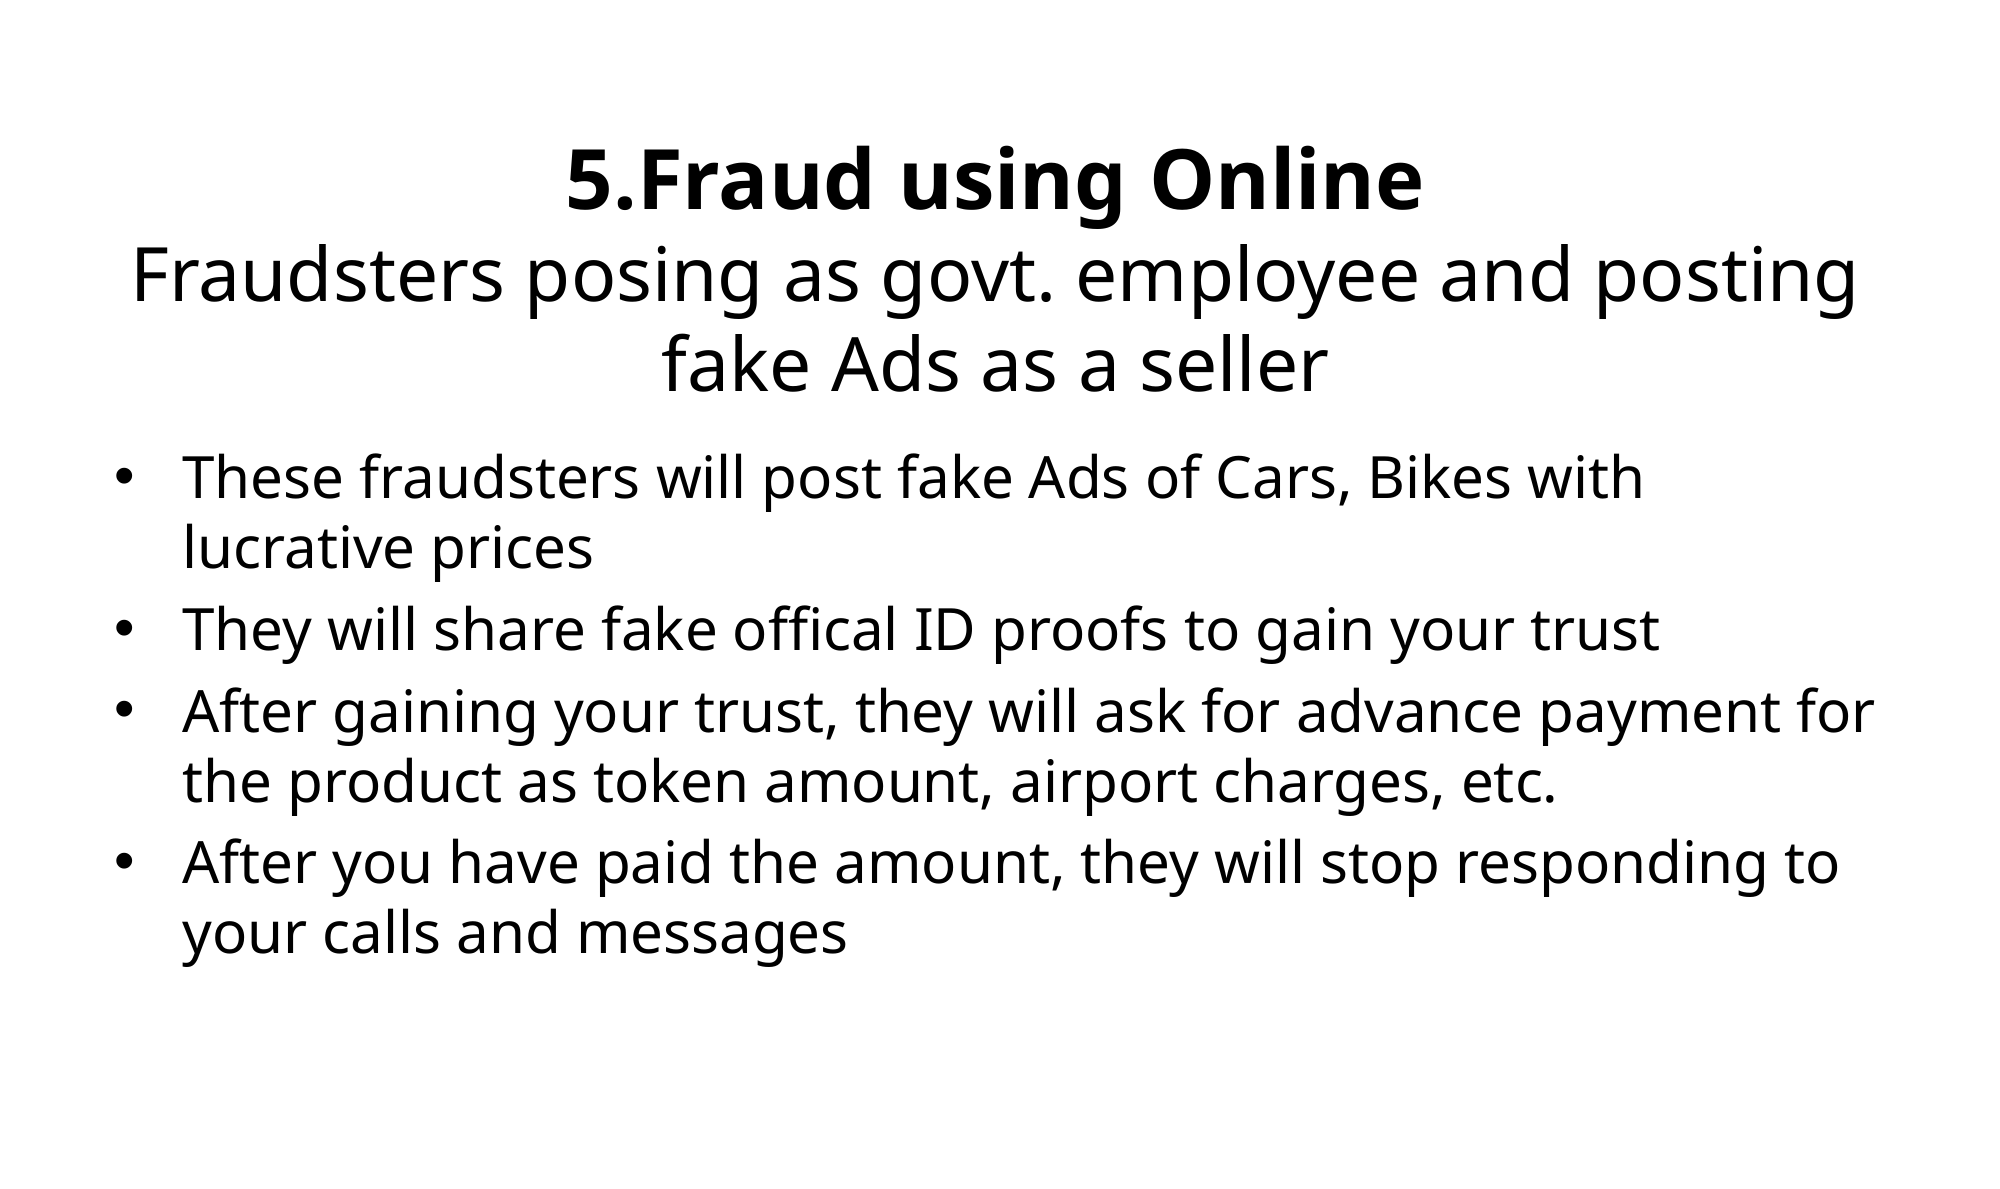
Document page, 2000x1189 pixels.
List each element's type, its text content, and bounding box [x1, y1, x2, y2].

list These fraudsters will post fake Ads of Cars, Bikes with lucrative prices They will share fake offical ID proofs to gain your trust After gaining your trust, they will ask for advance payment for the product as token amount, airport charges, etc. After you have paid the amount, they will stop responding to your calls and messages [95, 431, 1896, 1036]
title 5.Fraud using Online Fraudsters posing as govt. employee and posting fake Ads as a seller [95, 118, 1896, 317]
